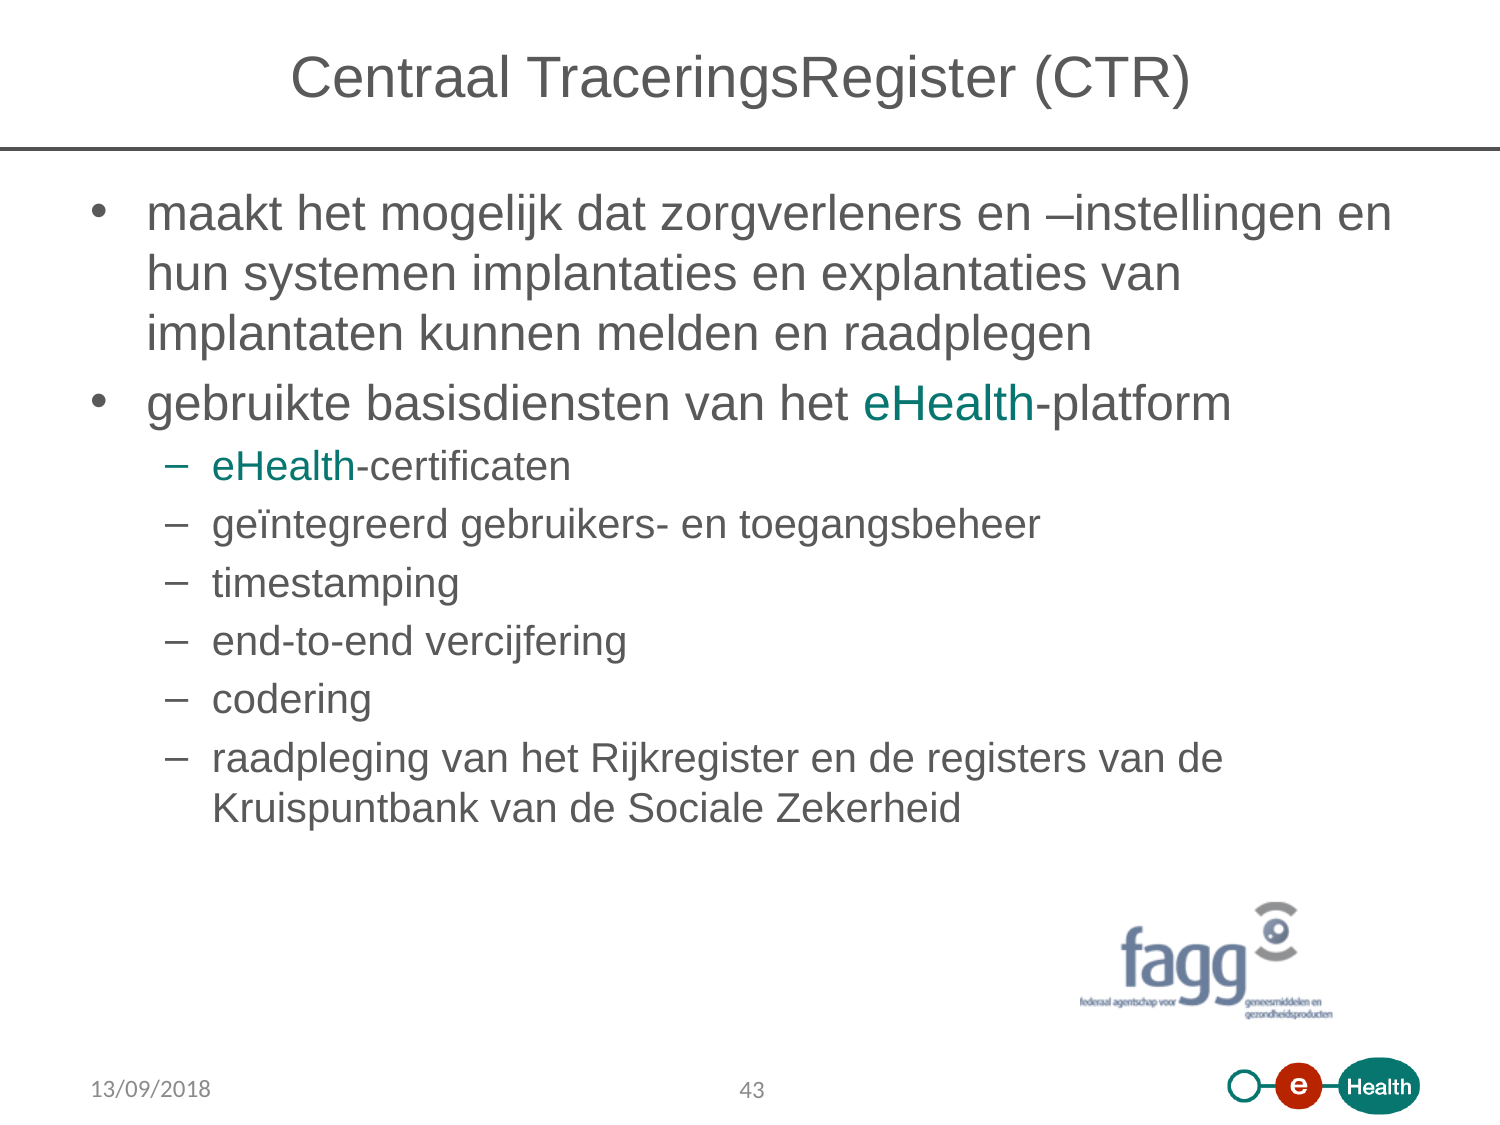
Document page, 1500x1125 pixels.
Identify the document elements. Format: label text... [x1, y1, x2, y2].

picture [1198, 1046, 1441, 1118]
title Centraal TraceringsRegister (CTR) [0, 0, 1500, 149]
picture [1080, 857, 1337, 1036]
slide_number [75, 1057, 425, 1118]
slide_number 43 [577, 1058, 928, 1119]
list maakt het mogelijk dat zorgverleners en –instellingen en hun systemen implantaties en explantaties van implantaten kunnen melden en raadplegen gebruikte basisdiensten van het eHealth-platform eHealth-certificaten geïntegreerd gebruikers- en toegangsbeheer timestamping end-to-end vercijfering codering raadpleging van het Rijkregister en de registers van de Kruispuntbank van de Sociale Zekerheid [75, 172, 1425, 1041]
